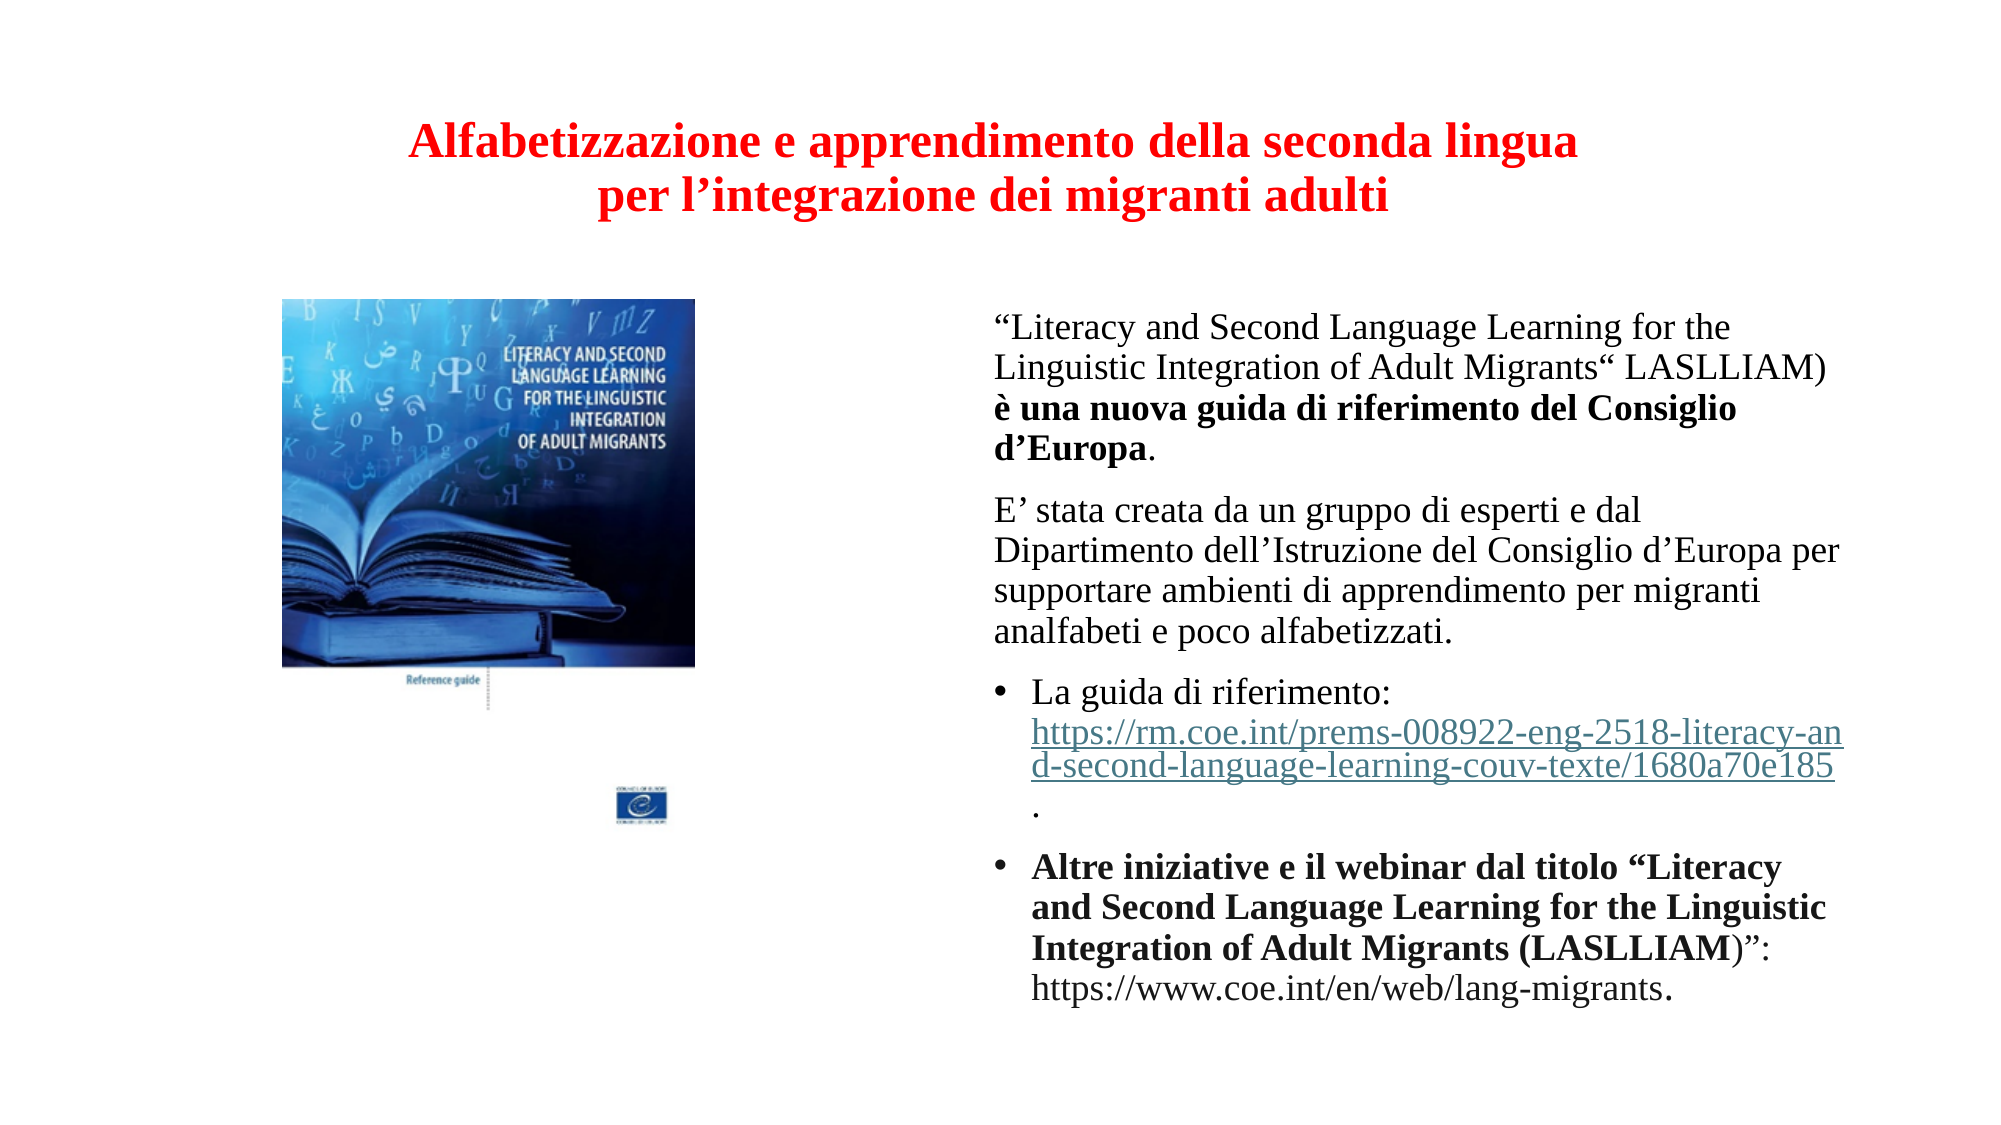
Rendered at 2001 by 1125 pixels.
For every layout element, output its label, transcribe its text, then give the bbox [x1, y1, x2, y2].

list “Literacy and Second Language Learning for the Linguistic Integration of Adult Migrants“ LASLLIAM) è una nuova guida di riferimento del Consiglio d’Europa. E’ stata creata da un gruppo di esperti e dal Dipartimento dell’Istruzione del Consiglio d’Europa per supportare ambienti di apprendimento per migranti analfabeti e poco alfabetizzati. La guida di riferimento: https://rm.coe.int/prems-008922-eng-2518-literacy-and-second-language-learning-couv-texte/1680a70e185. Altre iniziative e il webinar dal titolo “Literacy and Second Language Learning for the Linguistic Integration of Adult Migrants (LASLLIAM)”: https://www.coe.int/en/web/lang-migrants. [979, 299, 1863, 1014]
title Alfabetizzazione e apprendimento della seconda lingua per l’integrazione dei migranti adulti [137, 59, 1863, 278]
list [281, 298, 696, 848]
